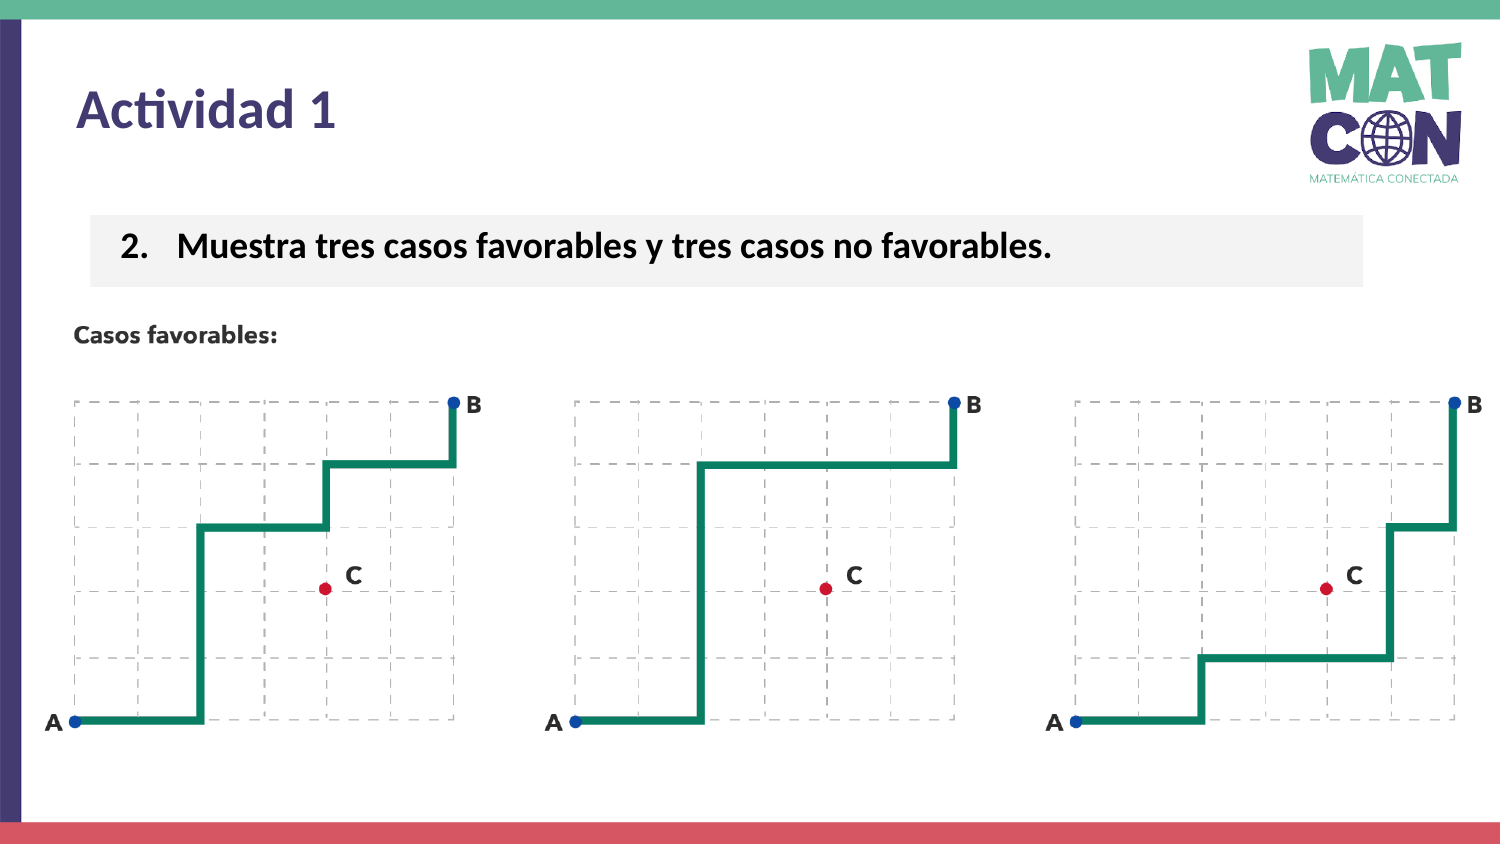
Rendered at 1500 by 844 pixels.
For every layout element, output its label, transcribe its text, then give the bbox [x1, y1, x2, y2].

text_box Muestra tres casos favorables y tres casos no favorables. [90, 215, 1364, 287]
picture [0, 0, 1500, 844]
text_box Actividad 1 [65, 67, 1071, 146]
